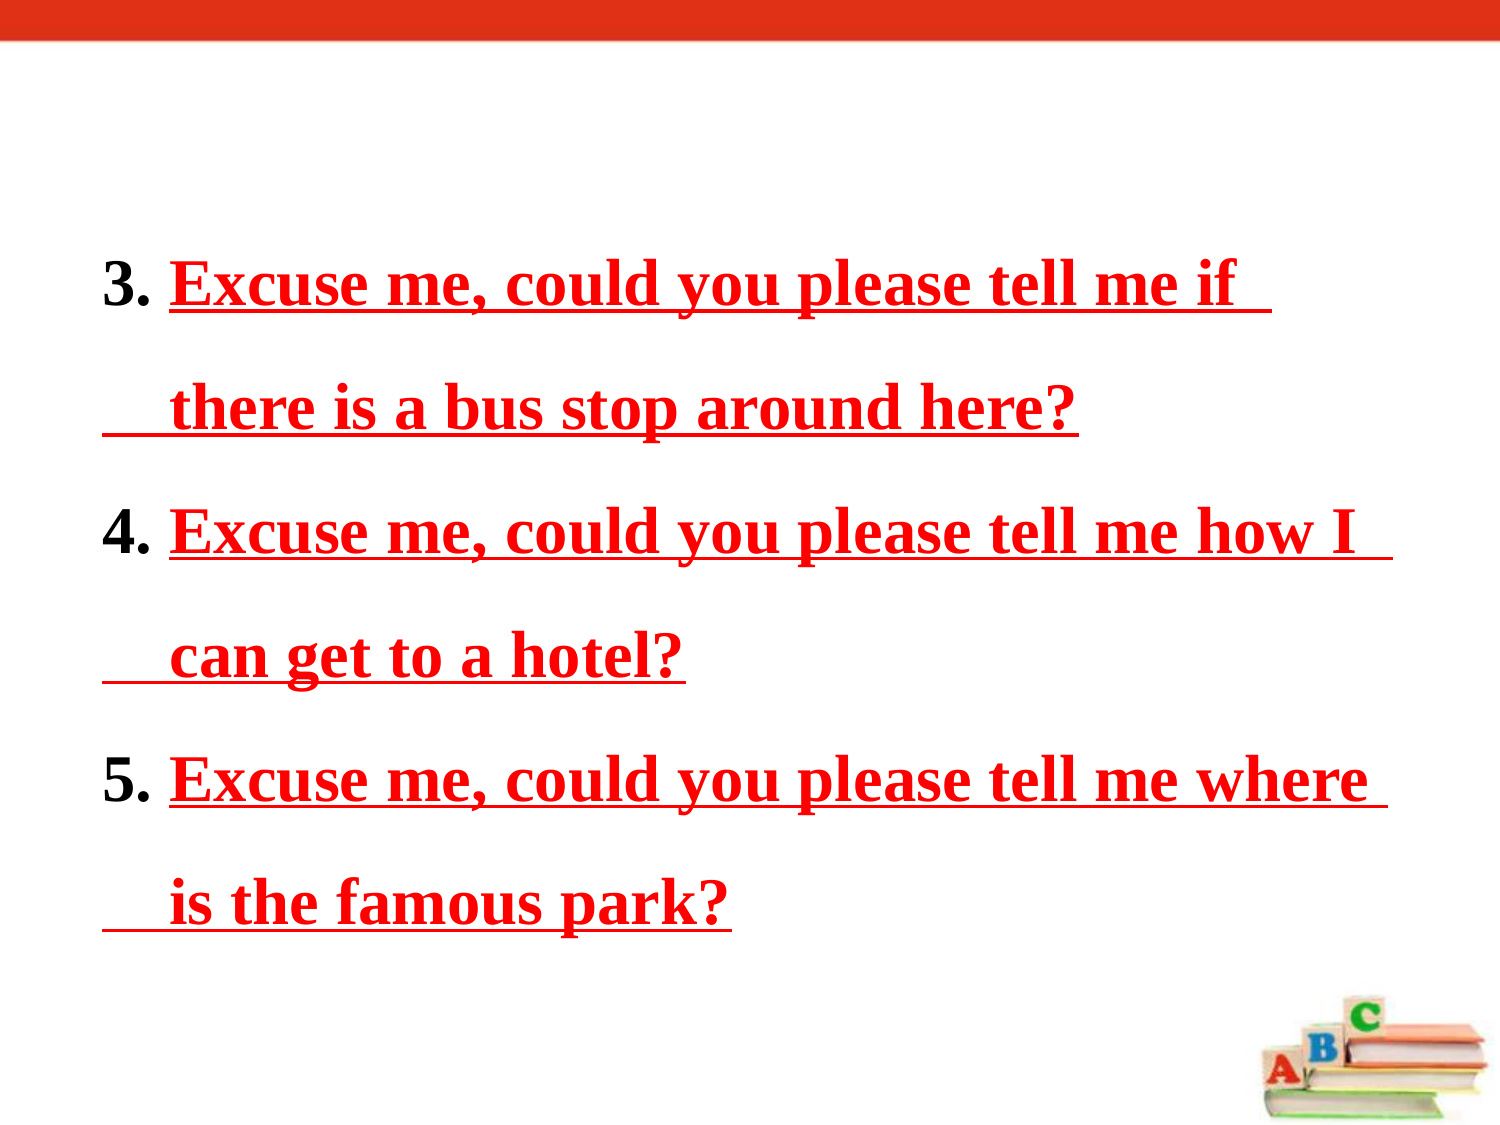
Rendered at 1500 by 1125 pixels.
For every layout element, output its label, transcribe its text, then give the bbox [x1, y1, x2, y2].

text_box 3. Excuse me, could you please tell me if there is a bus stop around here? 4. Excuse me, could you please tell me how I can get to a hotel? 5. Excuse me, could you please tell me where is the famous park? [87, 187, 1413, 946]
picture [0, 0, 1500, 1125]
